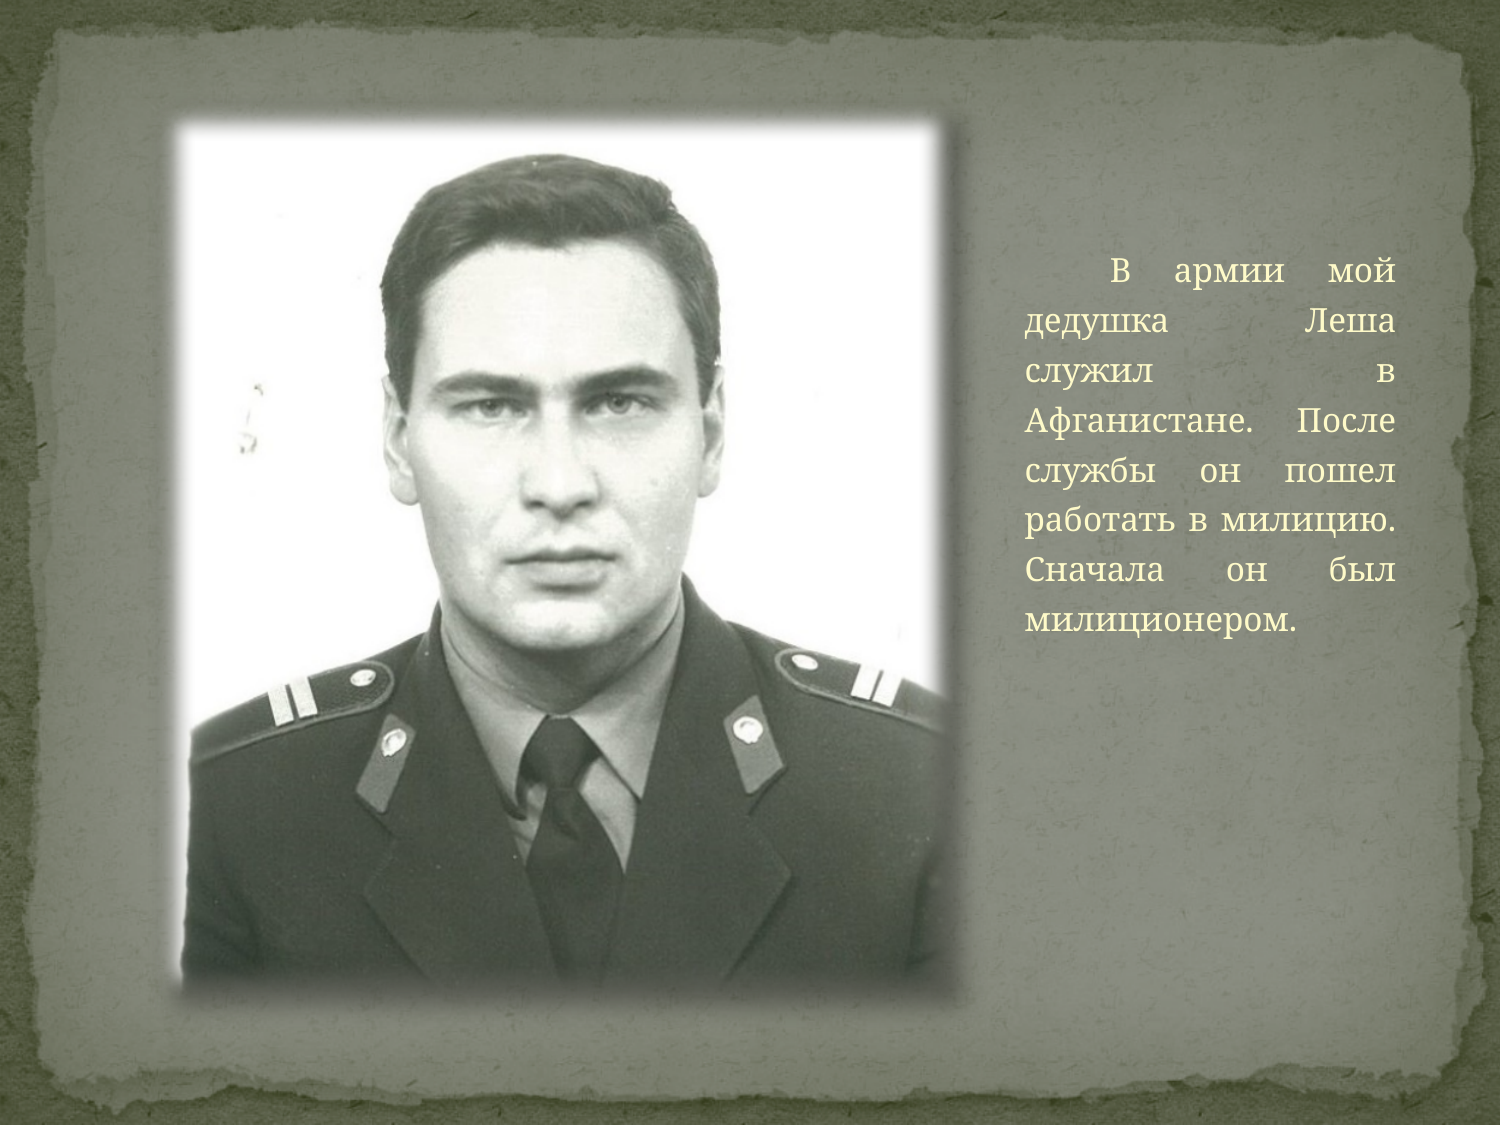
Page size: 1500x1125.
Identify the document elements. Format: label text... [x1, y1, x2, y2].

picture [156, 102, 958, 1000]
list В армии мой дедушка Леша служил в Афганистане. После службы он пошел работать в милицию. Сначала он был милиционером. [1009, 231, 1412, 716]
